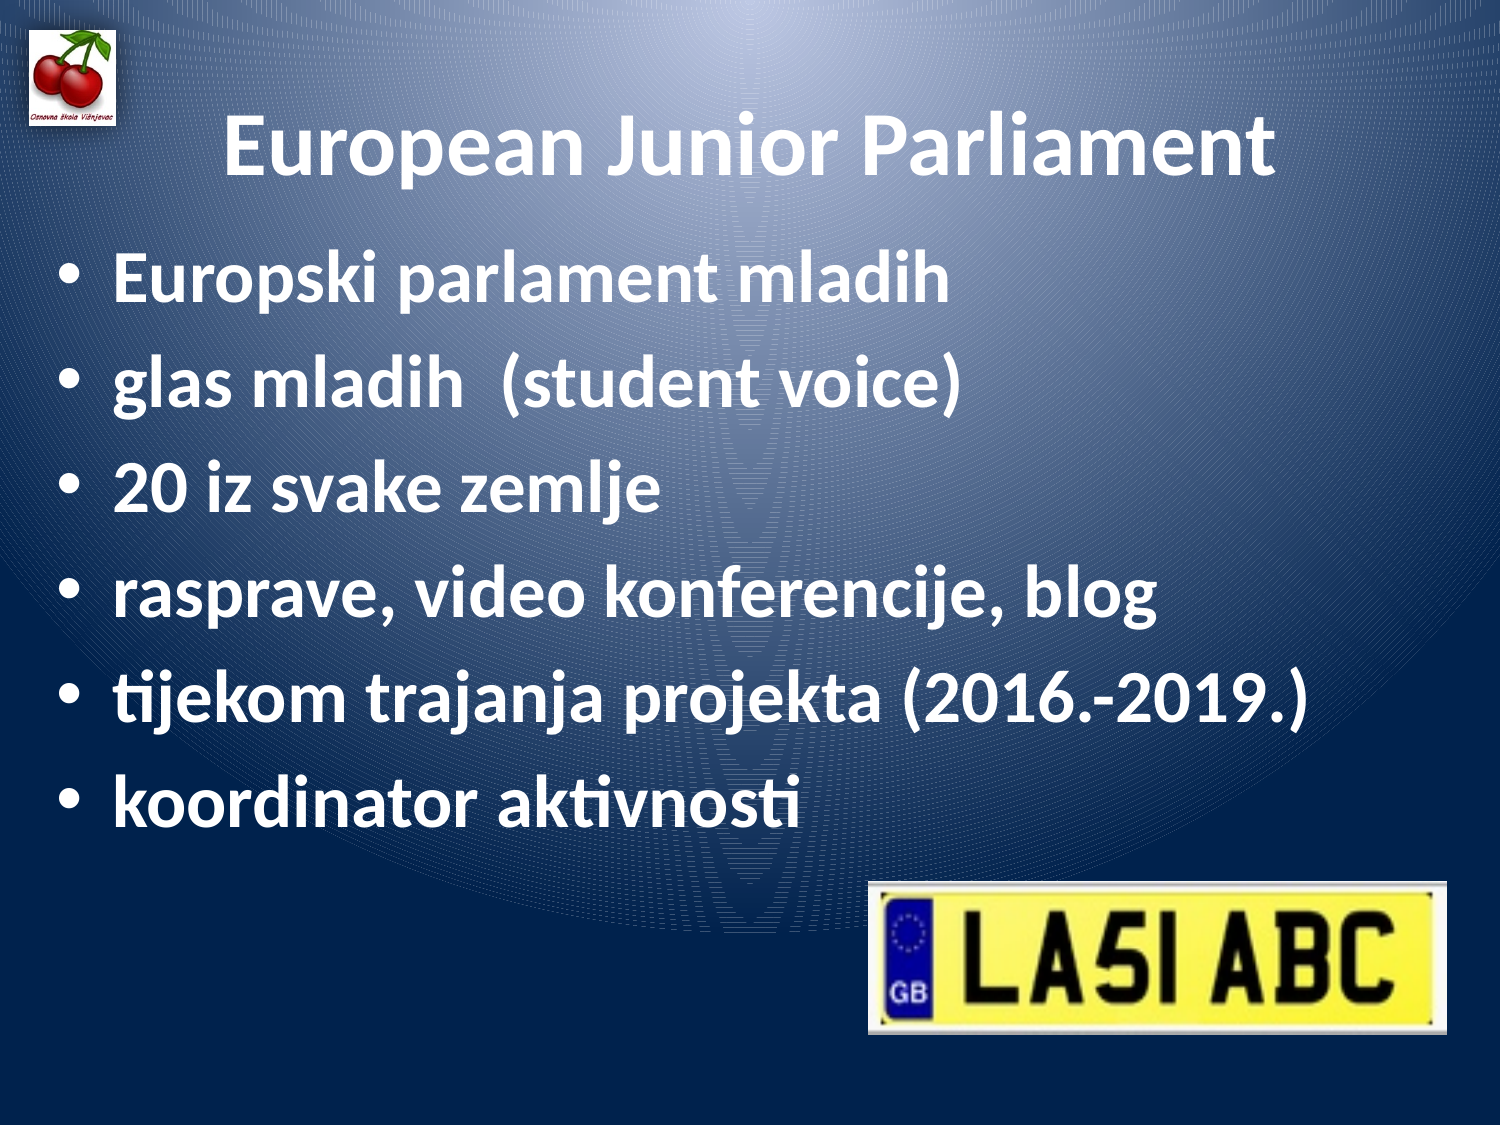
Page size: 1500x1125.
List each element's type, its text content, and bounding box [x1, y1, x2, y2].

picture [29, 30, 116, 126]
picture [867, 881, 1448, 1036]
list Europski parlament mladih glas mladih (student voice) 20 iz svake zemlje rasprave, video konferencije, blog tijekom trajanja projekta (2016.-2019.) koordinator aktivnosti [41, 219, 1392, 963]
title European Junior Parliament [75, 45, 1425, 233]
